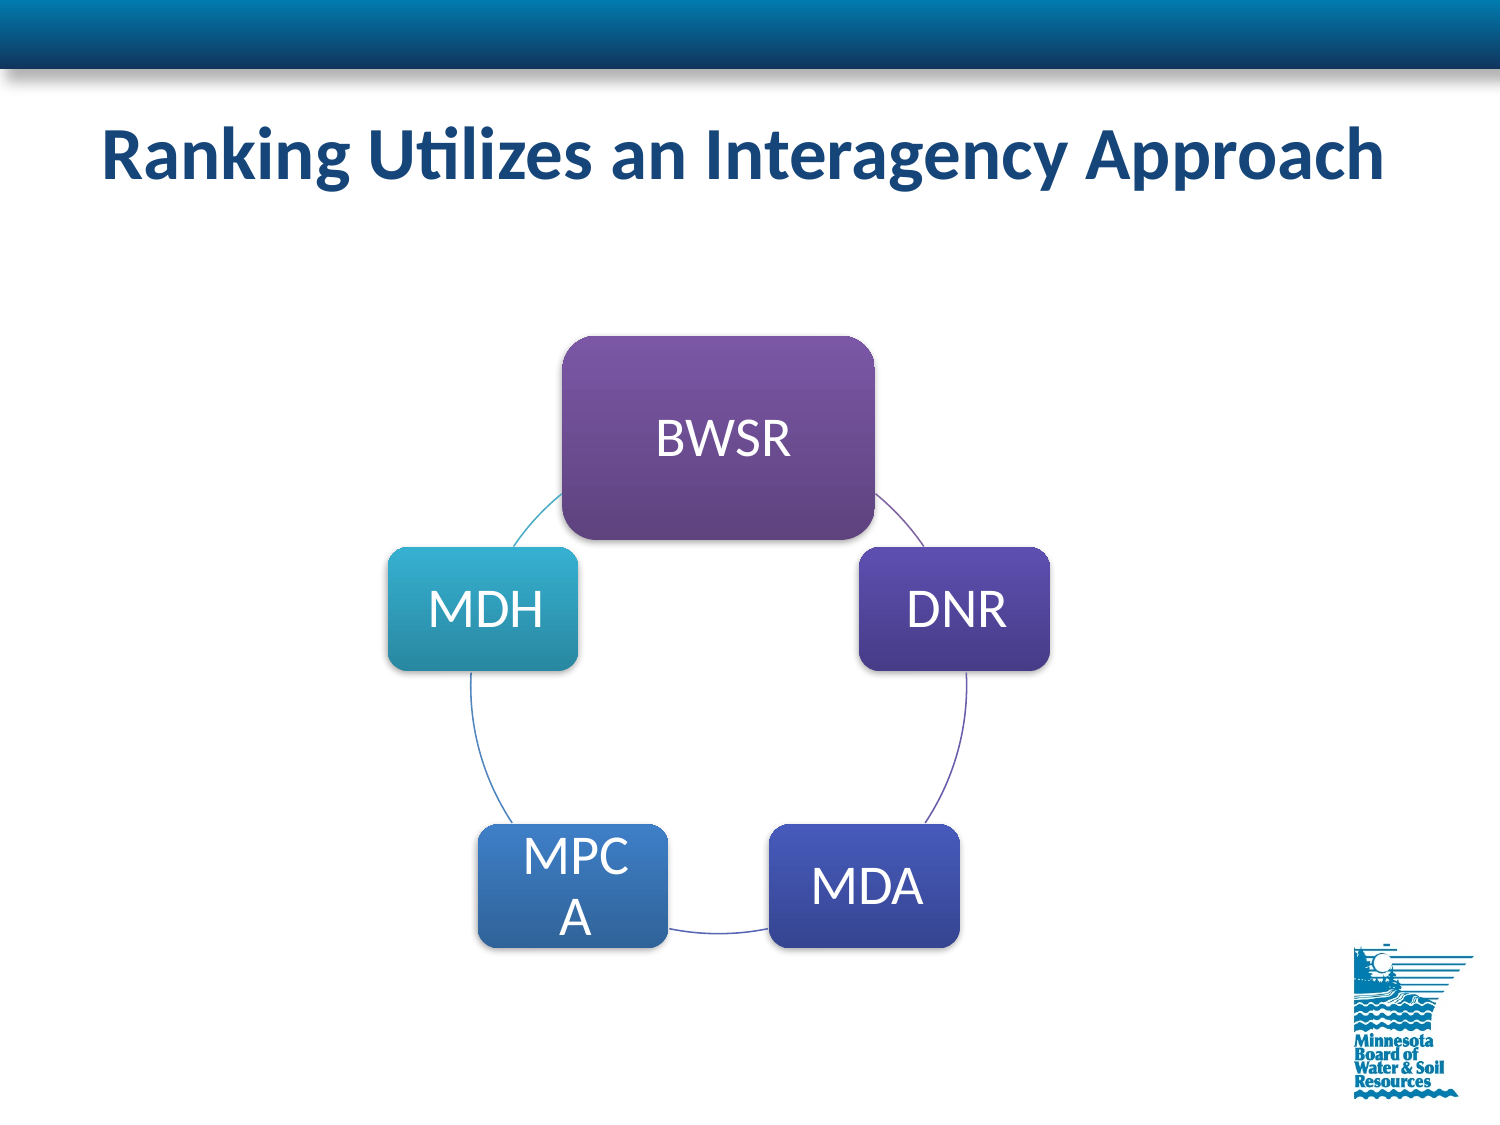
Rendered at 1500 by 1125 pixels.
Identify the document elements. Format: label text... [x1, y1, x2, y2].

text_box [0, 0, 1500, 69]
text_box Ranking Utilizes an Interagency Approach [34, 84, 1432, 215]
picture [1328, 918, 1500, 1125]
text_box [387, 274, 1050, 1018]
